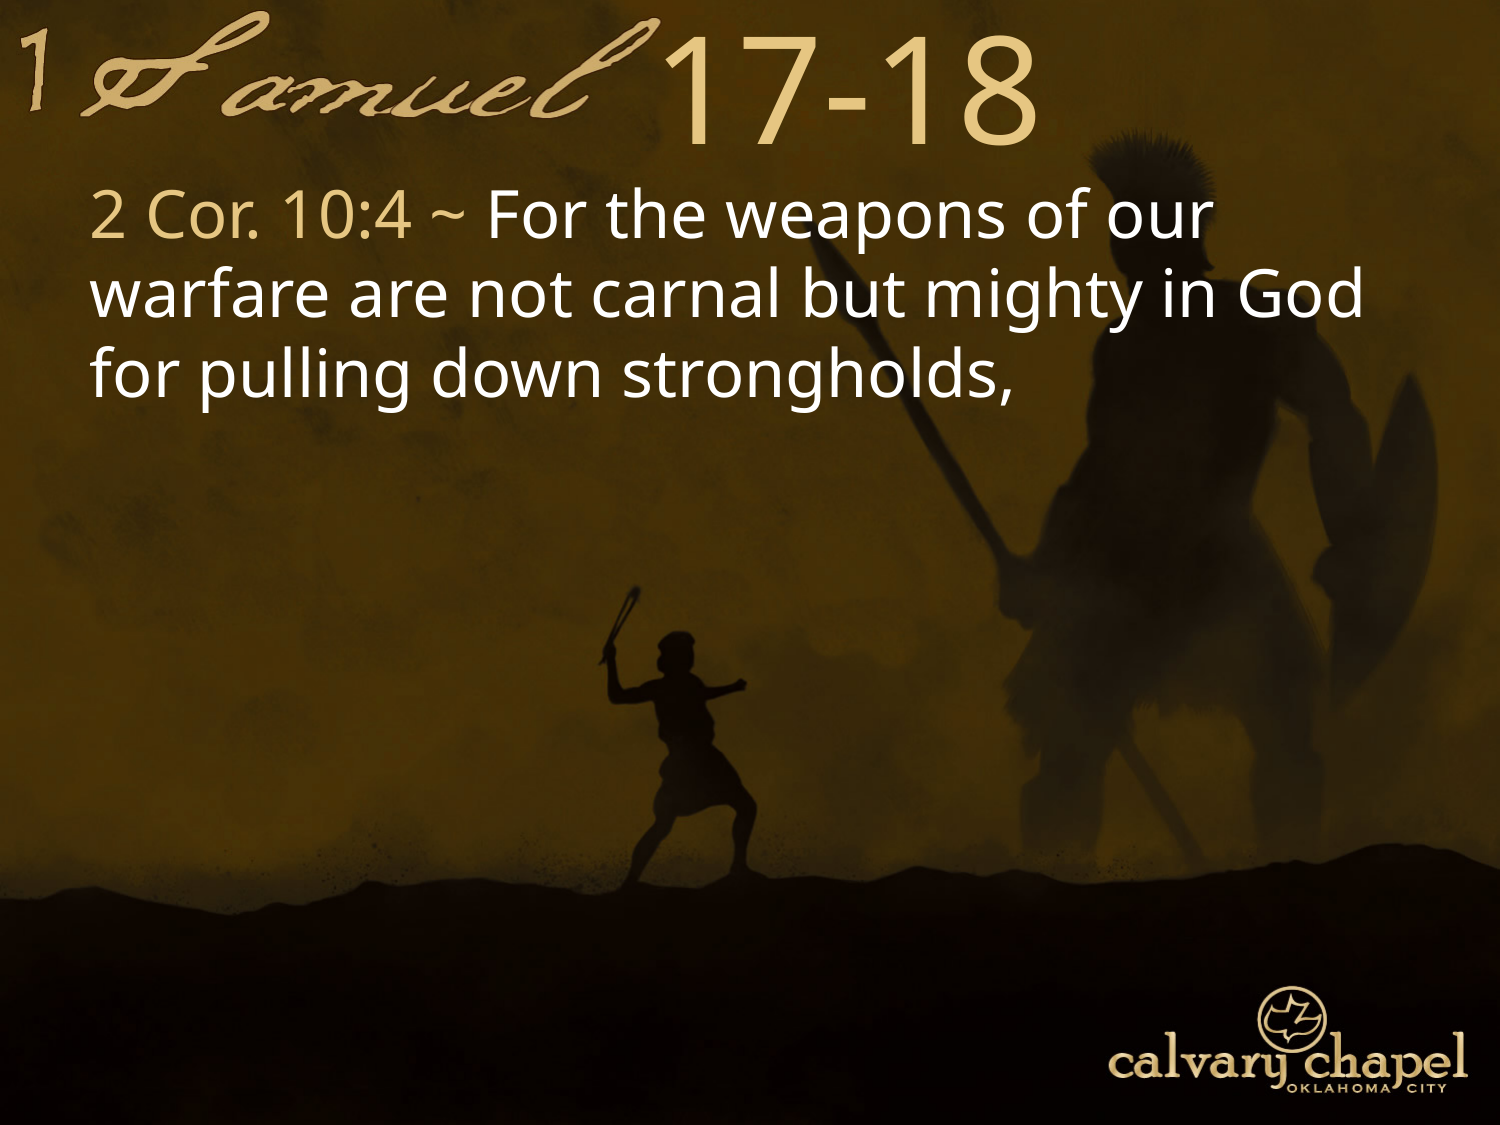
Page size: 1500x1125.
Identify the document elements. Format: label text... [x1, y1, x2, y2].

text_box 2 Cor. 10:4 ~ For the weapons of our warfare are not carnal but mighty in God for pulling down strongholds, [75, 163, 1428, 419]
text_box 17-18 [637, 0, 1450, 183]
picture [0, 0, 1500, 1125]
